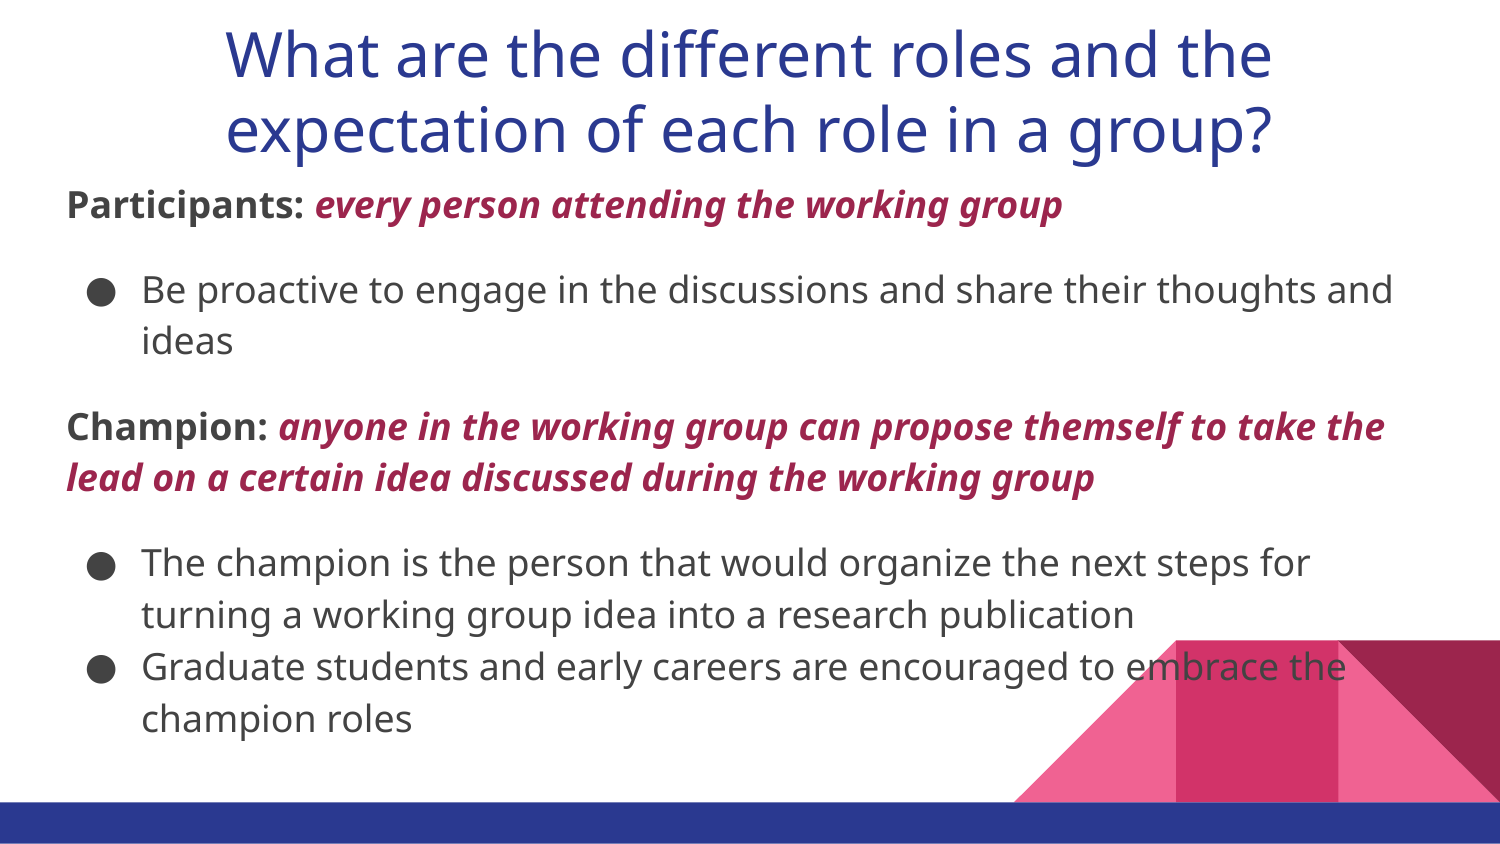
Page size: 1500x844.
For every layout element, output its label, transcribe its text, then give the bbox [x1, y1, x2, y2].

list Participants: every person attending the working group Be proactive to engage in the discussions and share their thoughts and ideas Champion: anyone in the working group can propose themself to take the lead on a certain idea discussed during the working group The champion is the person that would organize the next steps for turning a working group idea into a research publication Graduate students and early careers are encouraged to embrace the champion roles [51, 158, 1449, 708]
title What are the different roles and the expectation of each role in a group? [51, 0, 1449, 100]
